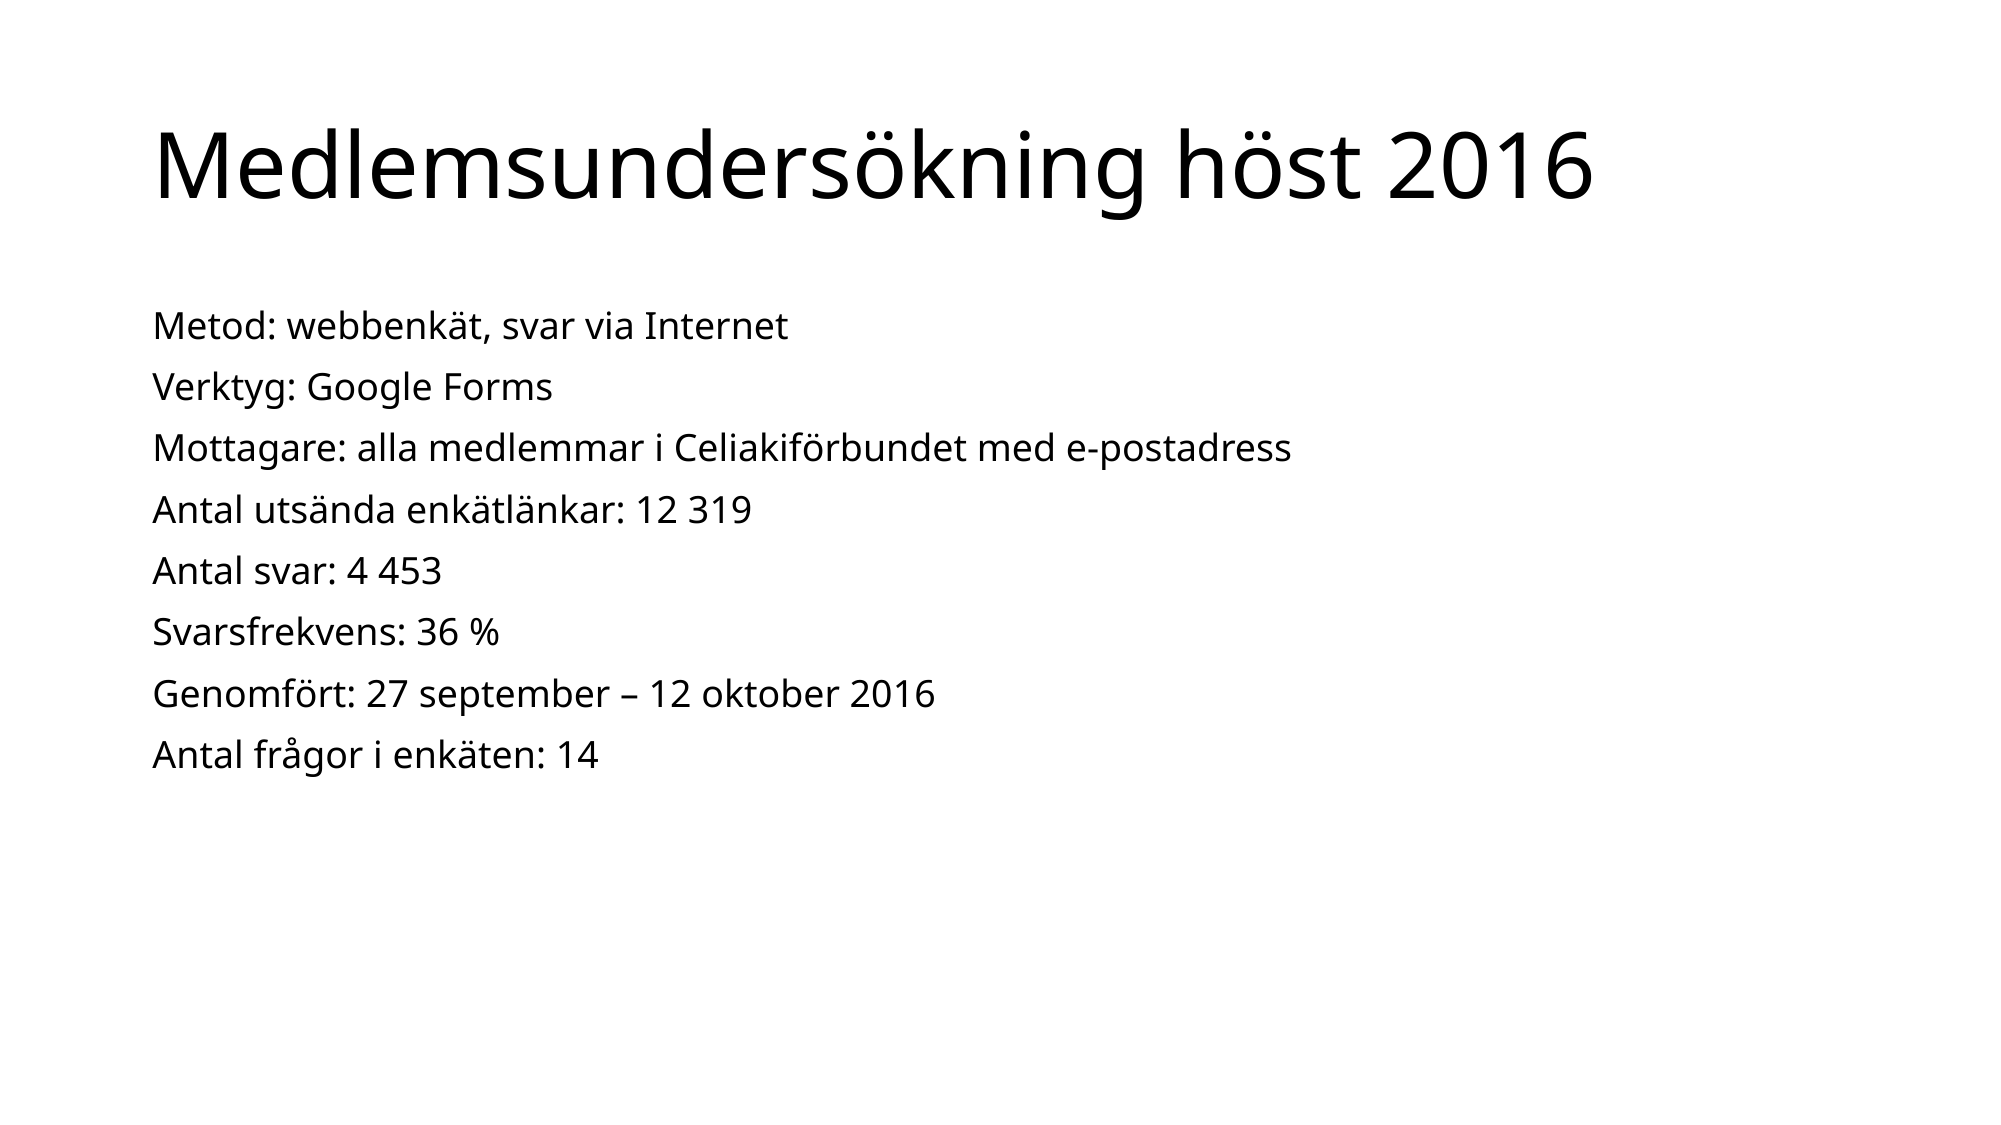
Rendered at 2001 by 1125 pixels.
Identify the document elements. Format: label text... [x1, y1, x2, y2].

title Medlemsundersökning höst 2016 [137, 59, 1863, 278]
list Metod: webbenkät, svar via Internet Verktyg: Google Forms Mottagare: alla medlemmar i Celiakiförbundet med e-postadress Antal utsända enkätlänkar: 12 319 Antal svar: 4 453 Svarsfrekvens: 36 % Genomfört: 27 september – 12 oktober 2016 Antal frågor i enkäten: 14 [137, 299, 1863, 1014]
